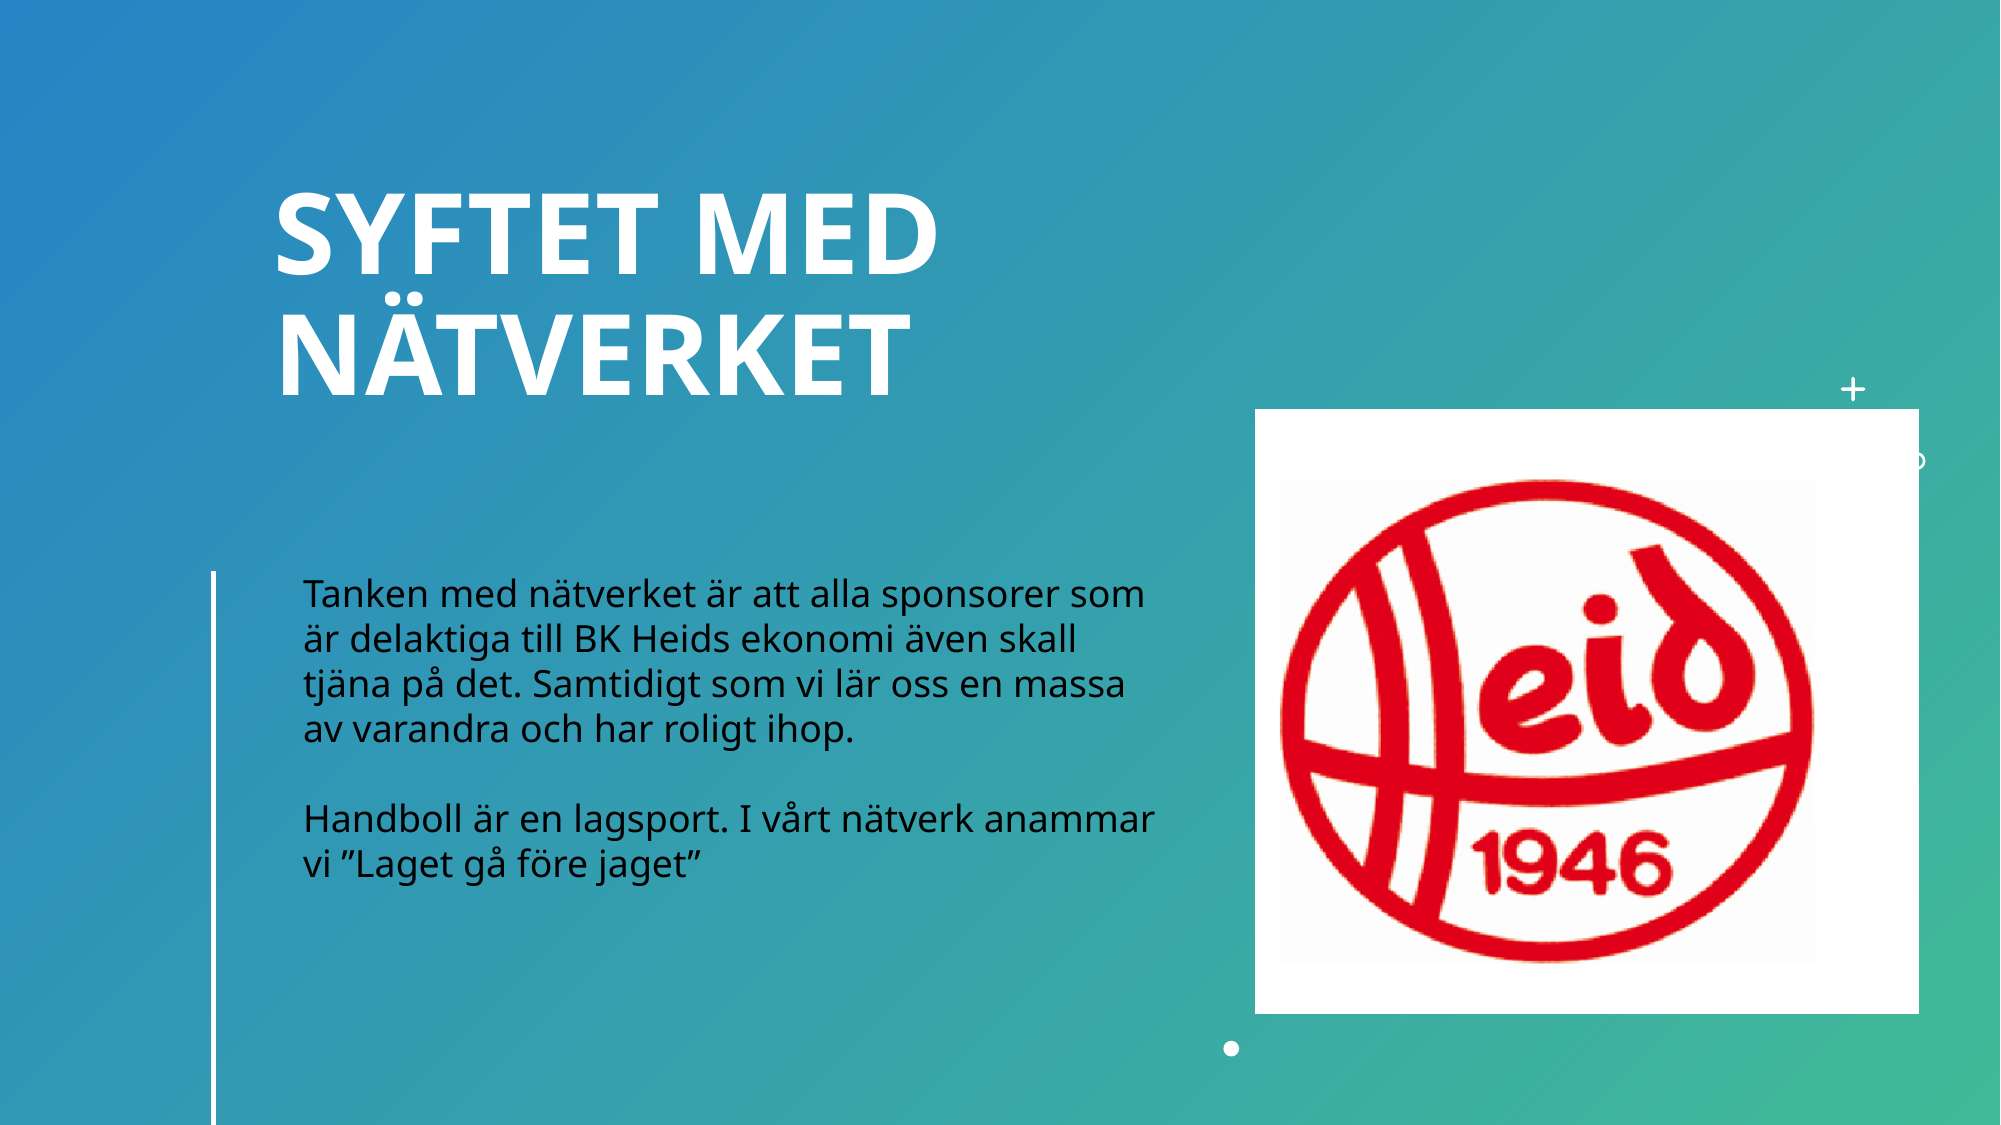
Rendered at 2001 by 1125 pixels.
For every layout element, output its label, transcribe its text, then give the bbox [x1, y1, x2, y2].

text_box Tanken med nätverket är att alla sponsorer som är delaktiga till BK Heids ekonomi även skall tjäna på det. Samtidigt som vi lär oss en massa av varandra och har roligt ihop. Handboll är en lagsport. I vårt nätverk anammar vi ”Laget gå före jaget” [288, 562, 1174, 1028]
text_box [0, 0, 2000, 1125]
text_box [1840, 376, 1866, 402]
text_box [1223, 1040, 1240, 1057]
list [1255, 409, 1919, 1014]
title Syftet med nätverket [258, 96, 1130, 563]
text_box [1919, 452, 1926, 470]
